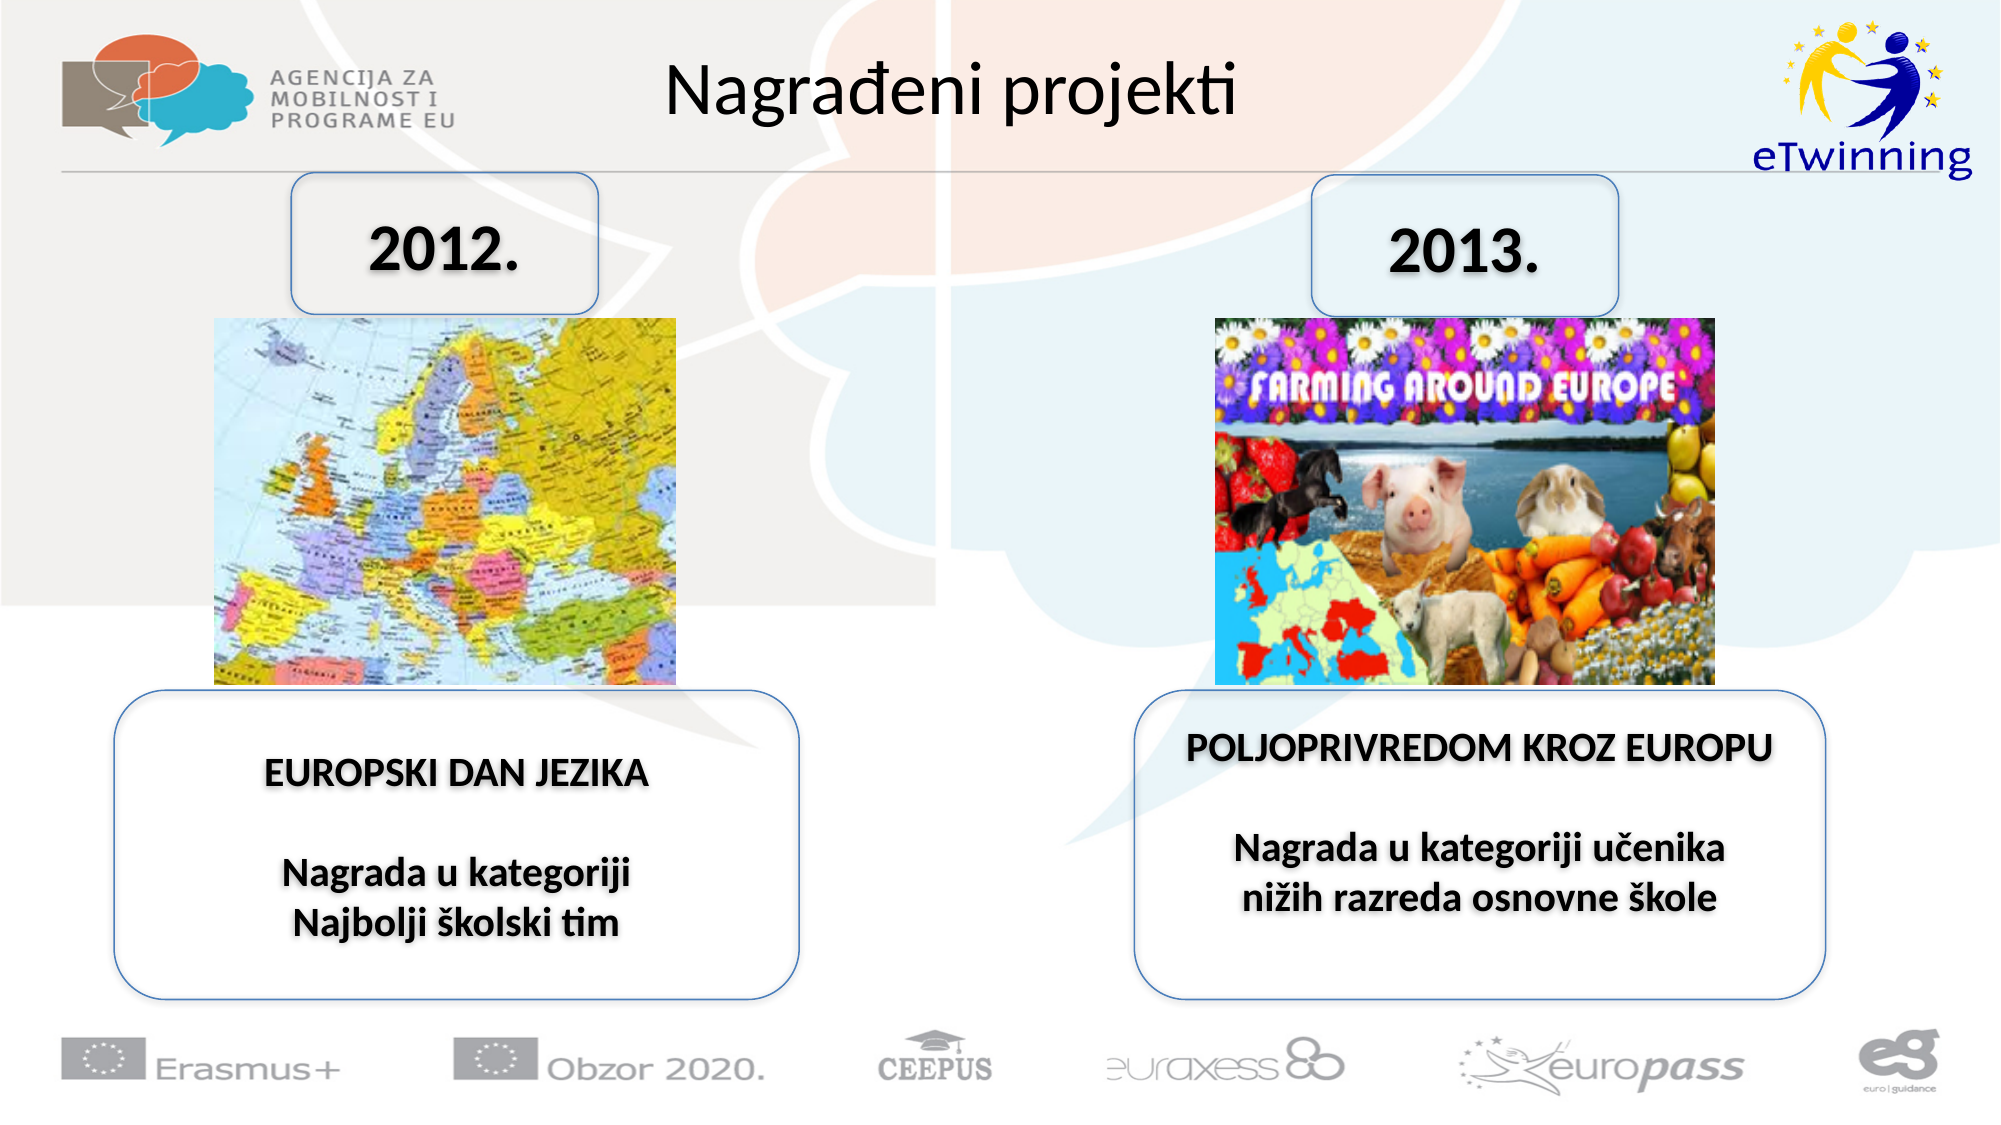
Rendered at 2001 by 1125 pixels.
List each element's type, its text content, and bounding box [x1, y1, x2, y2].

text_box Nagrađeni projekti [314, 30, 1590, 138]
picture [0, 0, 2001, 1125]
text_box EUROPSKI DAN JEZIKA Nagrada u kategoriji Najbolji školski tim [113, 689, 800, 1001]
text_box POLJOPRIVREDOM KROZ EUROPU Nagrada u kategoriji učenika nižih razreda osnovne škole [1133, 689, 1827, 1001]
text_box 2012. [290, 171, 600, 316]
text_box 2013. [1310, 174, 1620, 317]
